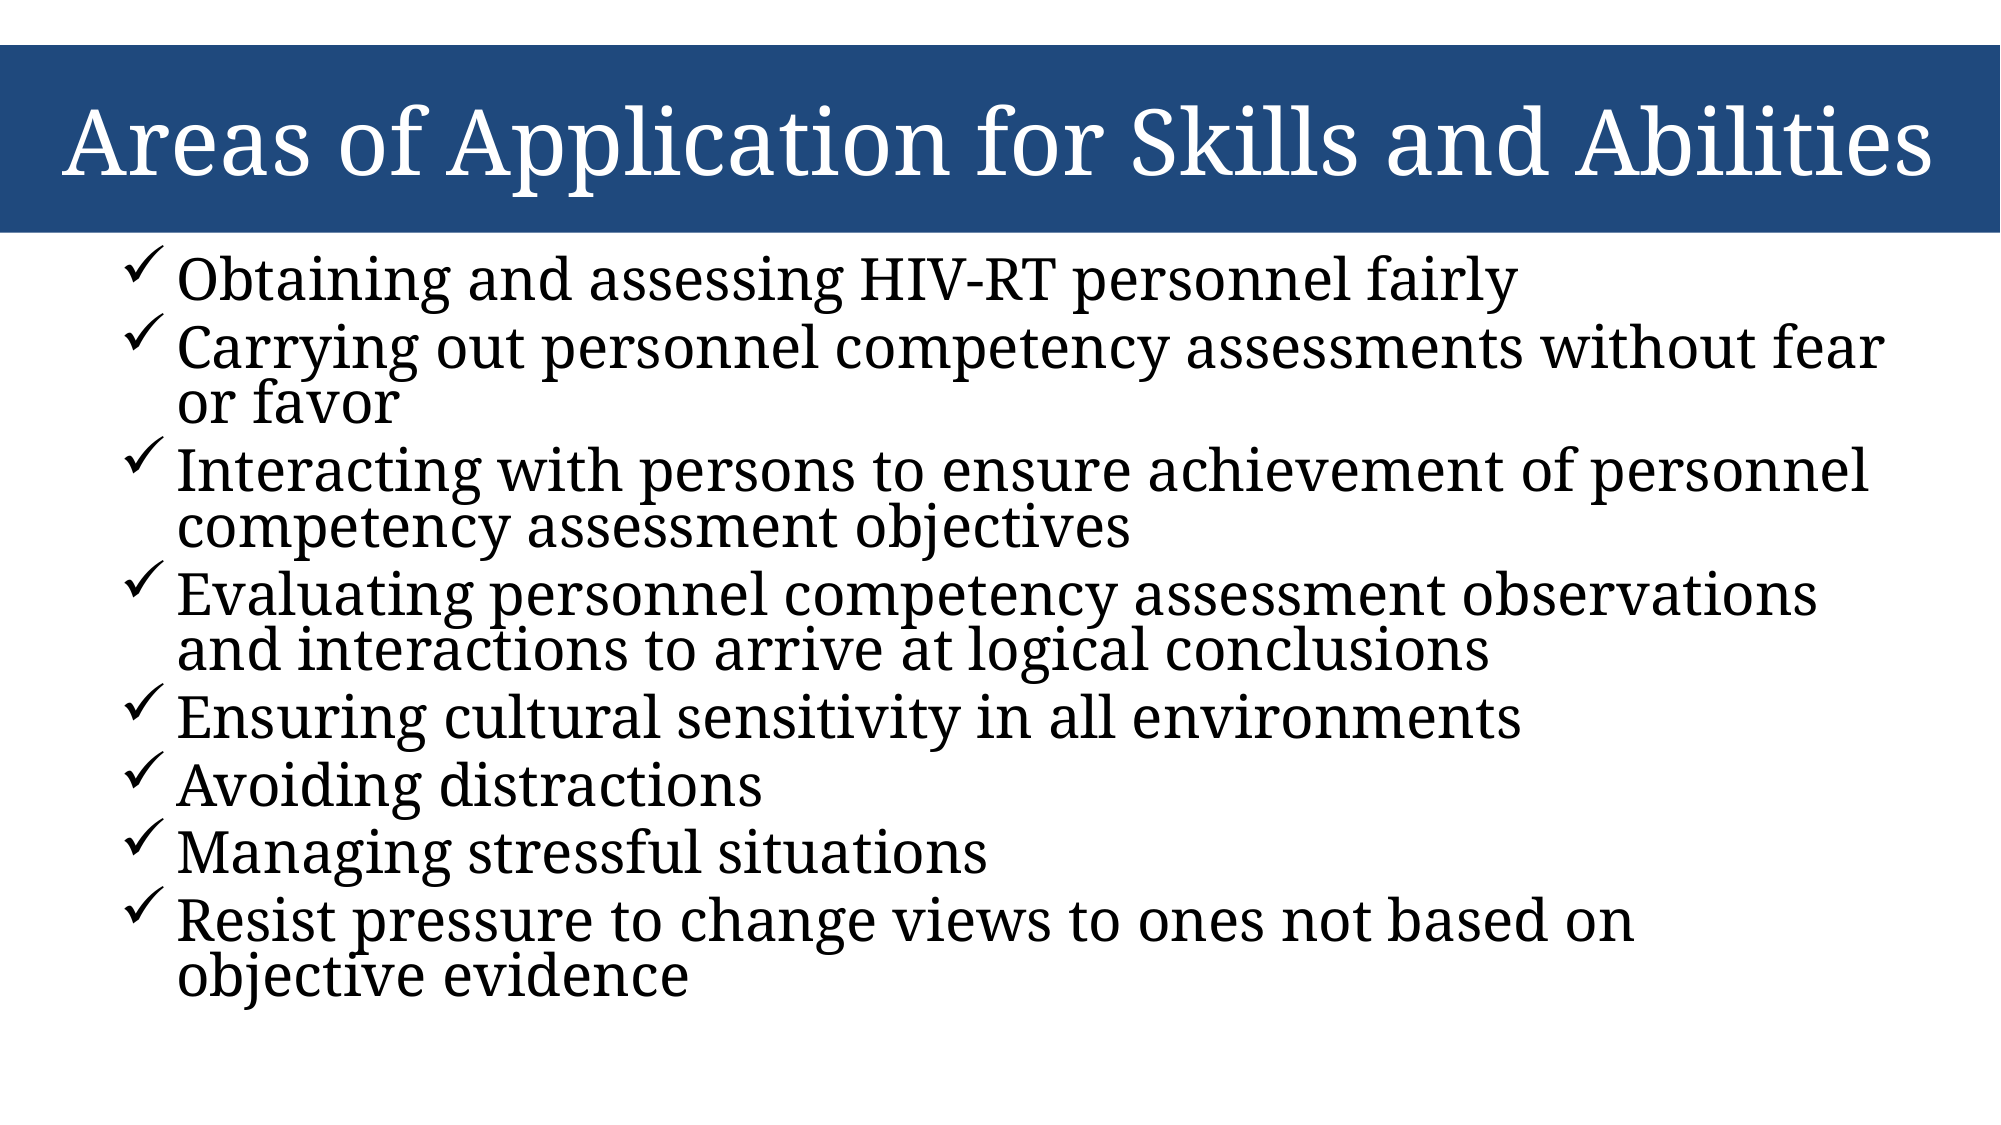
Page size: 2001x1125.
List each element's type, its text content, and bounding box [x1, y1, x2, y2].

title Areas of Application for Skills and Abilities [0, 45, 2000, 233]
list Obtaining and assessing HIV-RT personnel fairly Carrying out personnel competency assessments without fear or favor Interacting with persons to ensure achievement of personnel competency assessment objectives Evaluating personnel competency assessment observations and interactions to arrive at logical conclusions Ensuring cultural sensitivity in all environments Avoiding distractions Managing stressful situations Resist pressure to change views to ones not based on objective evidence [104, 248, 1912, 1024]
